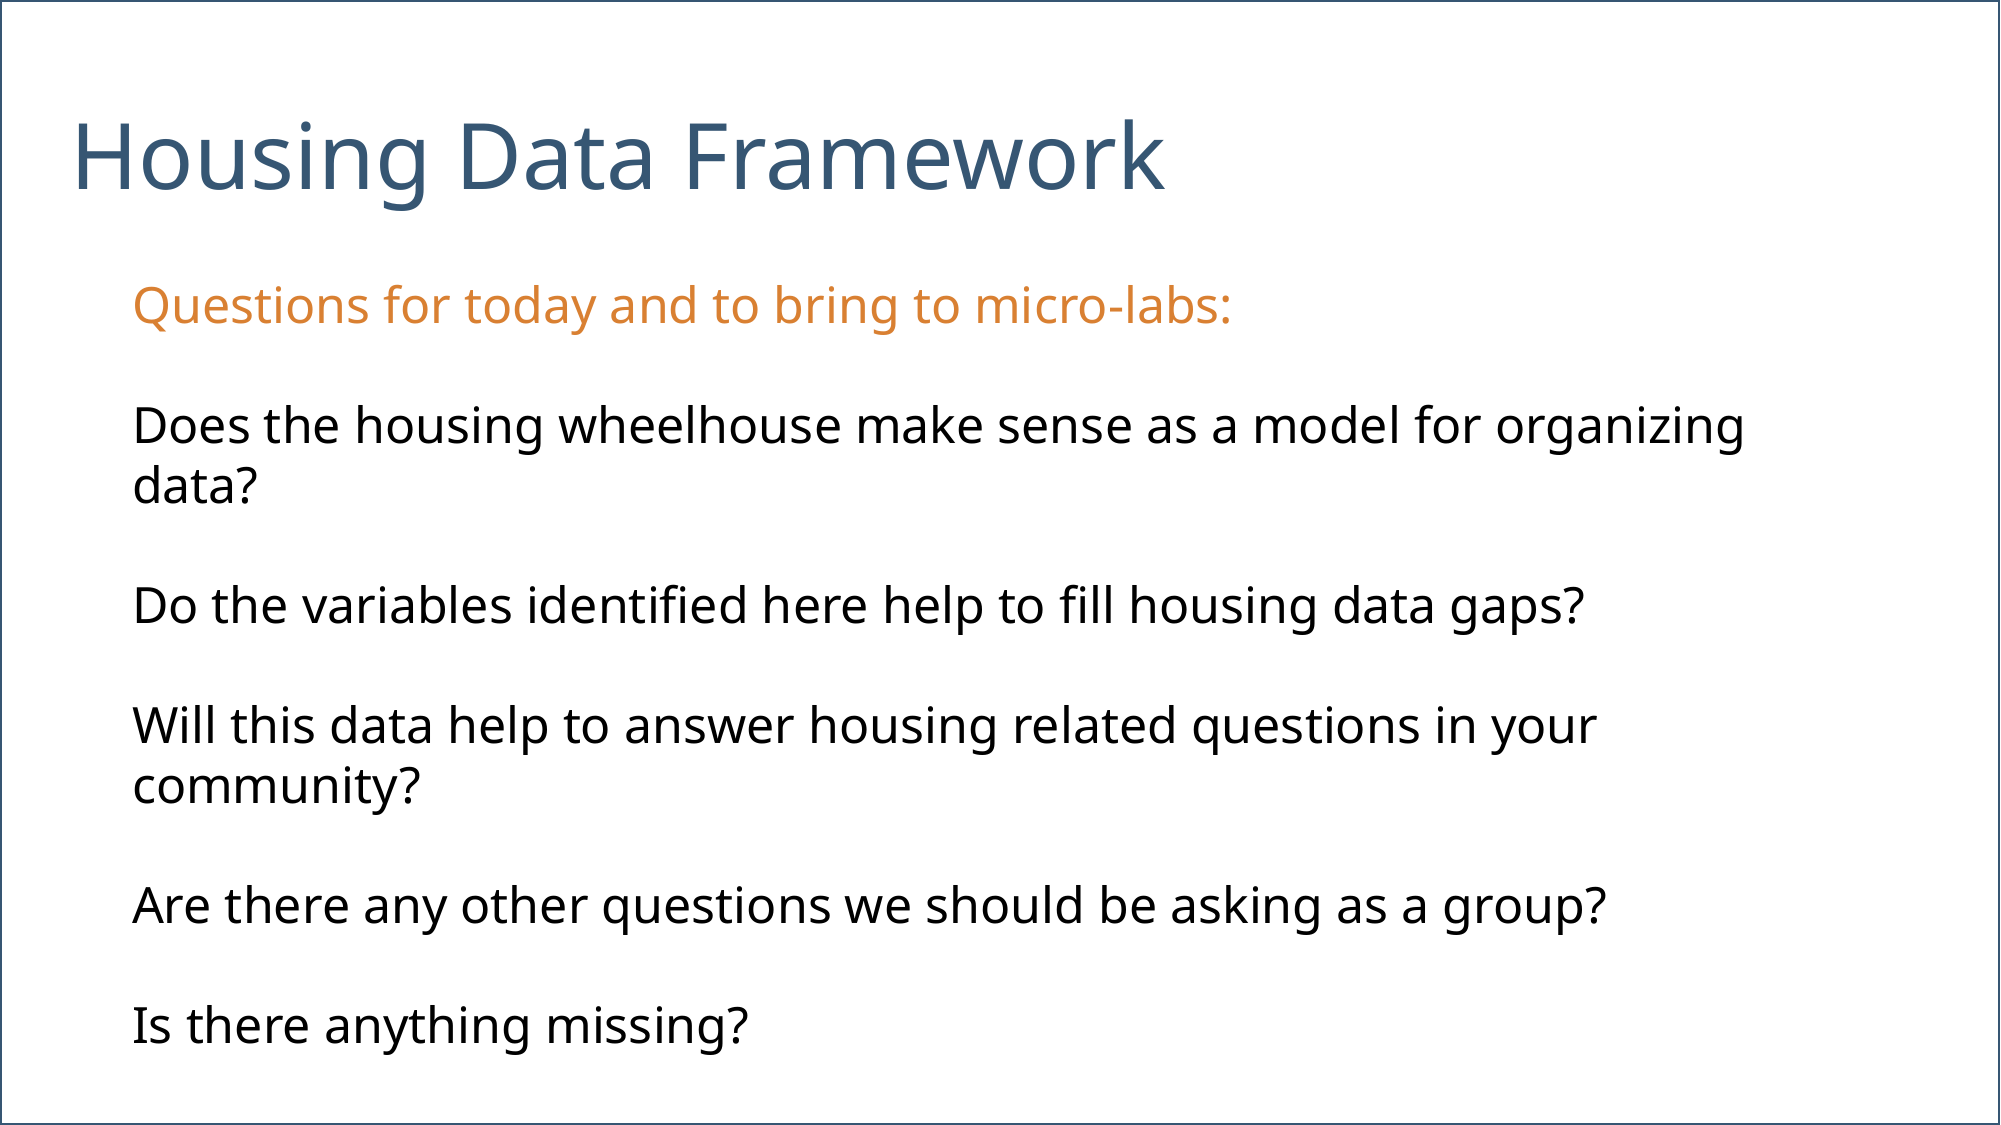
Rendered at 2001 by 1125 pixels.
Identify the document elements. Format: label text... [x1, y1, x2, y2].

text_box Housing Data Framework [55, 32, 1982, 289]
text_box Questions for today and to bring to micro-labs: Does the housing wheelhouse make sense as a model for organizing data? Do the variables identified here help to fill housing data gaps? Will this data help to answer housing related questions in your community? Are there any other questions we should be asking as a group? Is there anything missing? [117, 266, 1836, 1061]
text_box [0, 0, 2000, 1125]
